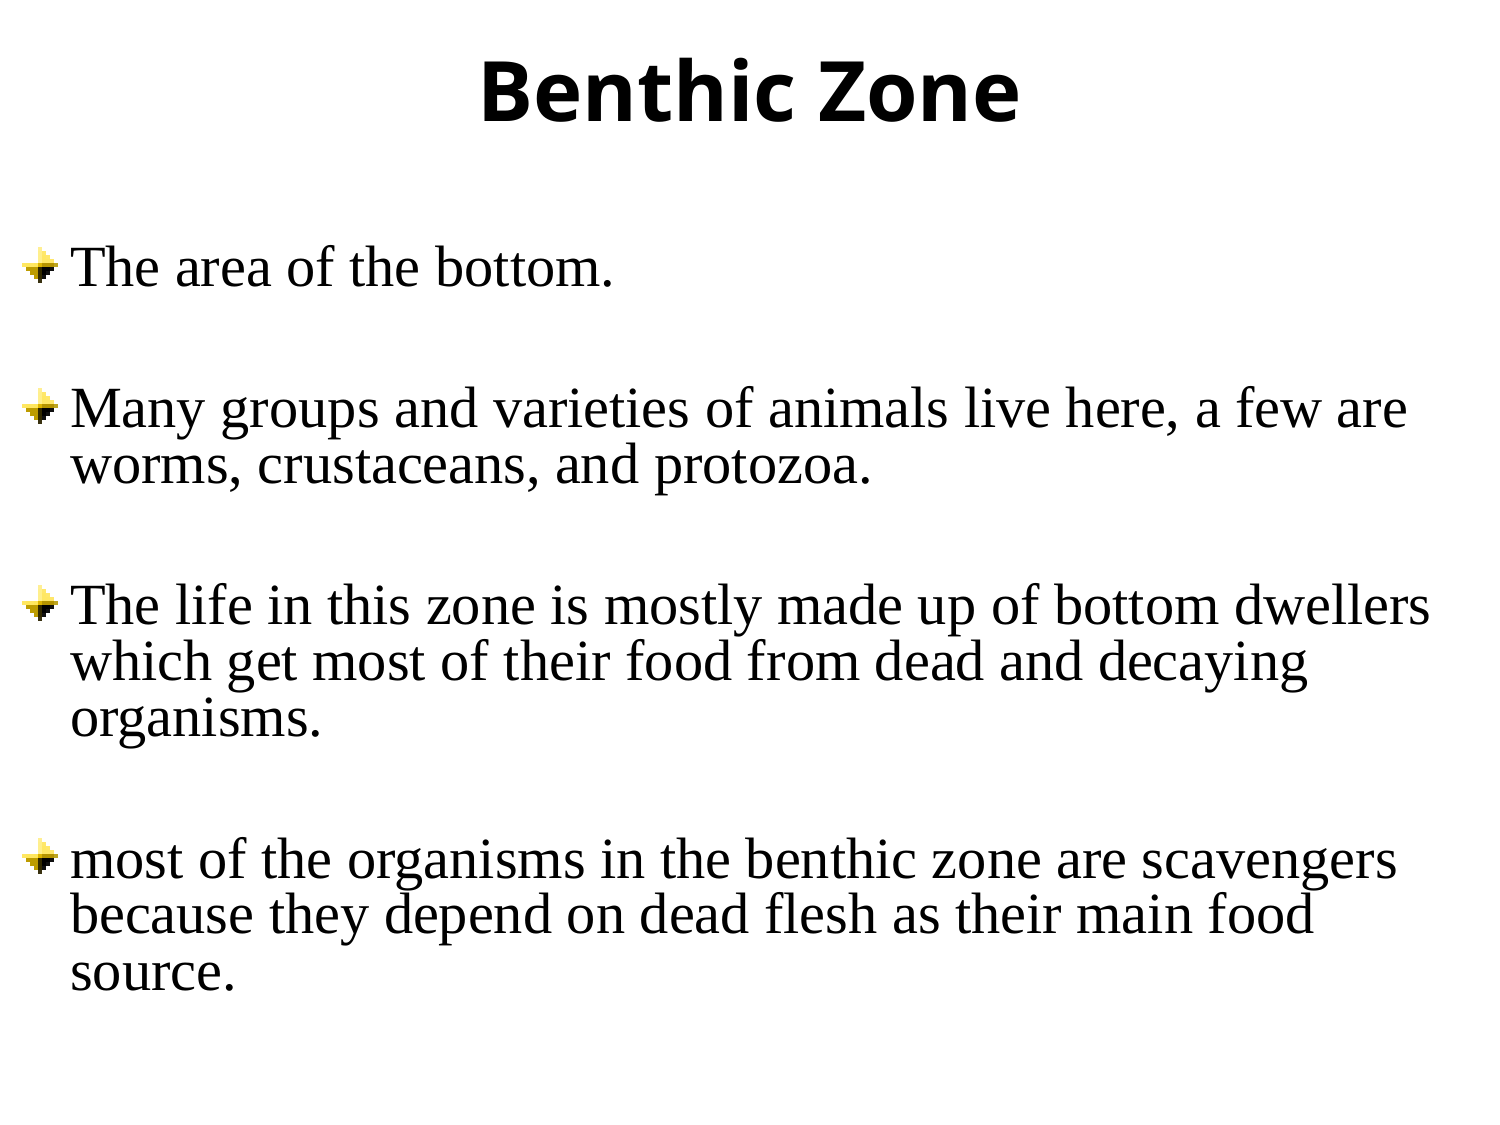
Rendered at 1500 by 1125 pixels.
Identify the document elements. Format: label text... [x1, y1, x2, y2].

picture [14, 239, 62, 287]
picture [14, 830, 62, 878]
text_box Benthic Zone [74, 26, 1425, 149]
text_box The area of the bottom. Many groups and varieties of animals live here, a few are worms, crustaceans, and protozoa. The life in this zone is mostly made up of bottom dwellers which get most of their food from dead and decaying organisms. most of the organisms in the benthic zone are scavengers because they depend on dead flesh as their main food source. [0, 149, 1500, 1125]
picture [14, 577, 62, 625]
picture [14, 380, 62, 428]
